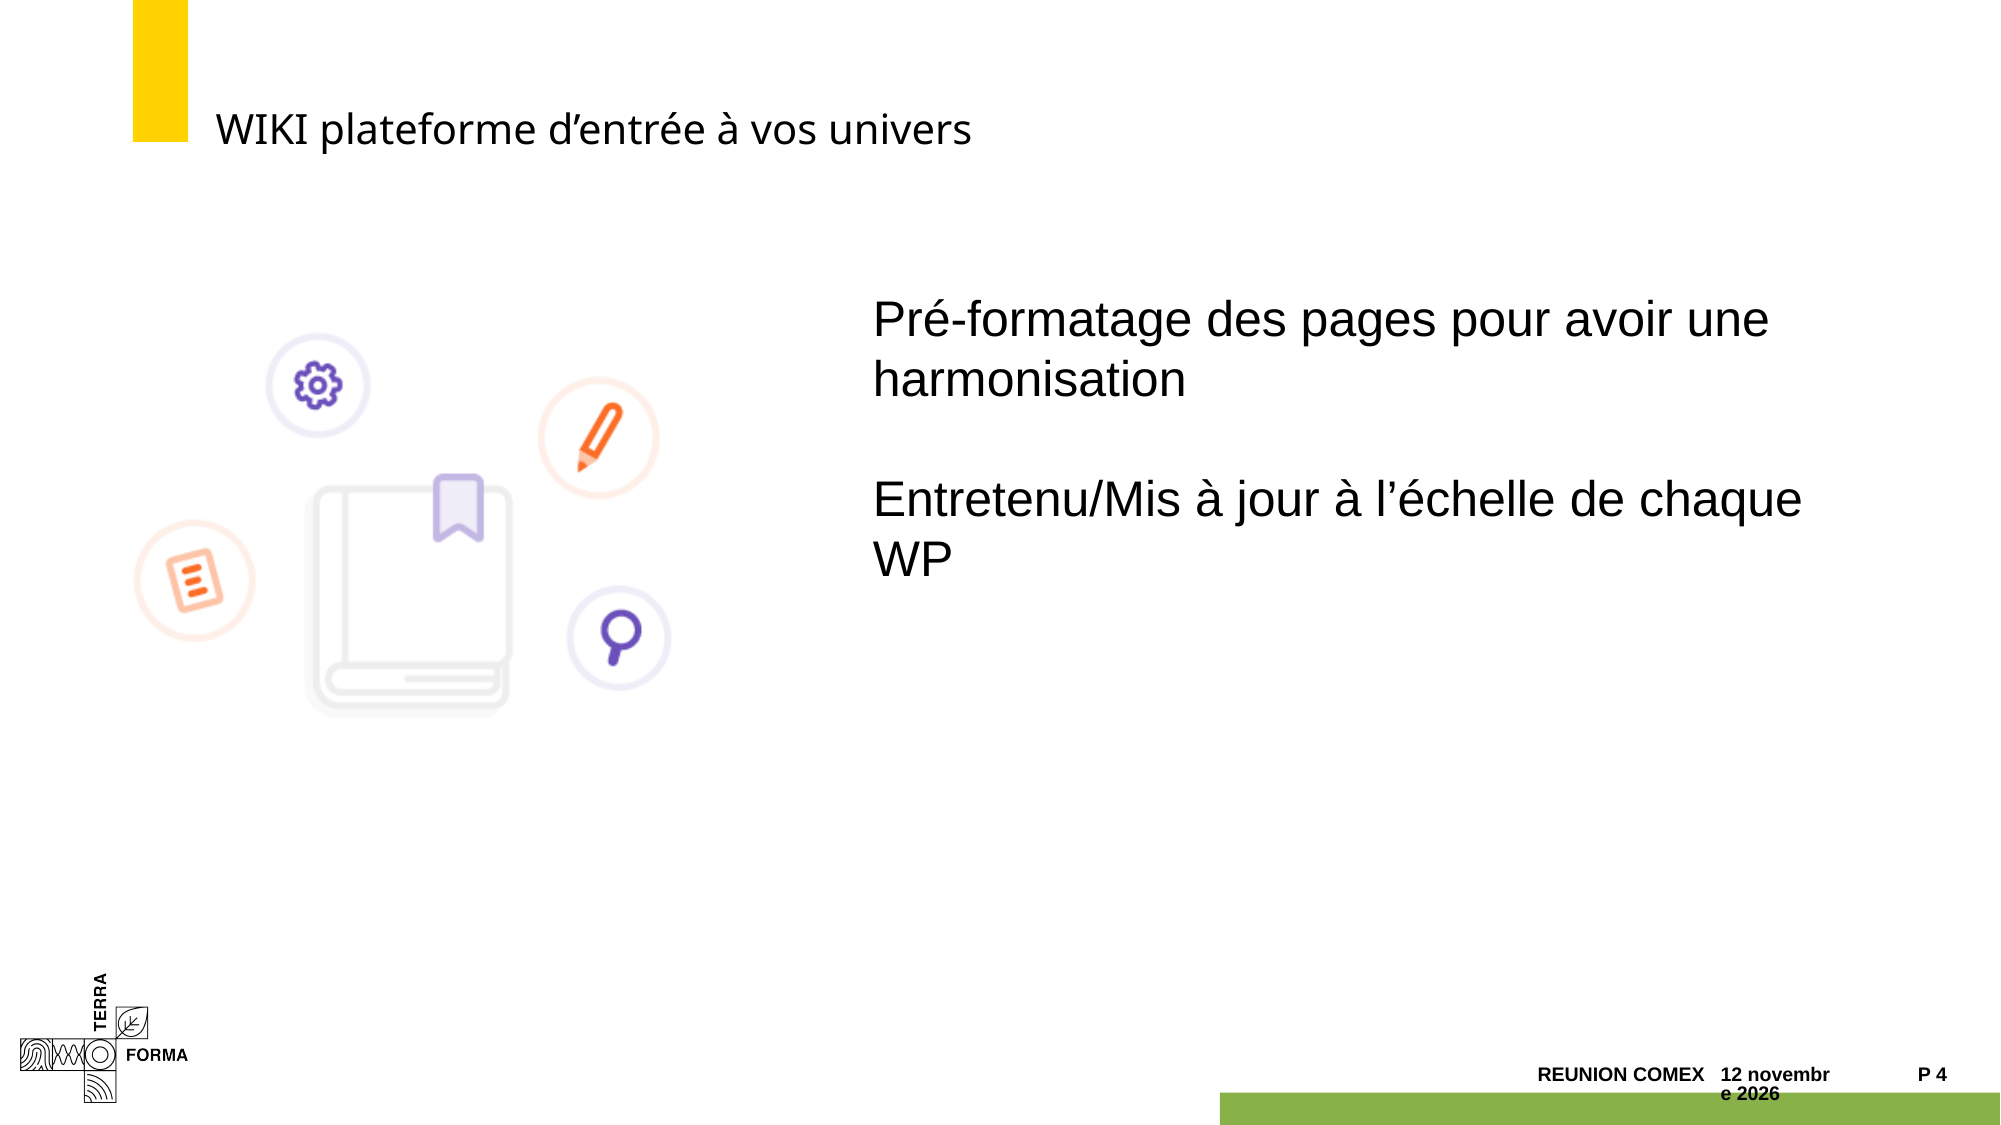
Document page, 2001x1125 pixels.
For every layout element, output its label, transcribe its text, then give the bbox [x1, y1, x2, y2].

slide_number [1720, 1051, 1833, 1085]
text_box Pré-formatage des pages pour avoir une harmonisation Entretenu/Mis à jour à l’échelle de chaque WP [858, 278, 1820, 594]
picture [20, 973, 188, 1103]
picture [91, 316, 773, 798]
slide_number P 4 [1848, 1051, 1947, 1085]
title WIKI plateforme d’entrée à vos univers [215, 38, 1220, 154]
